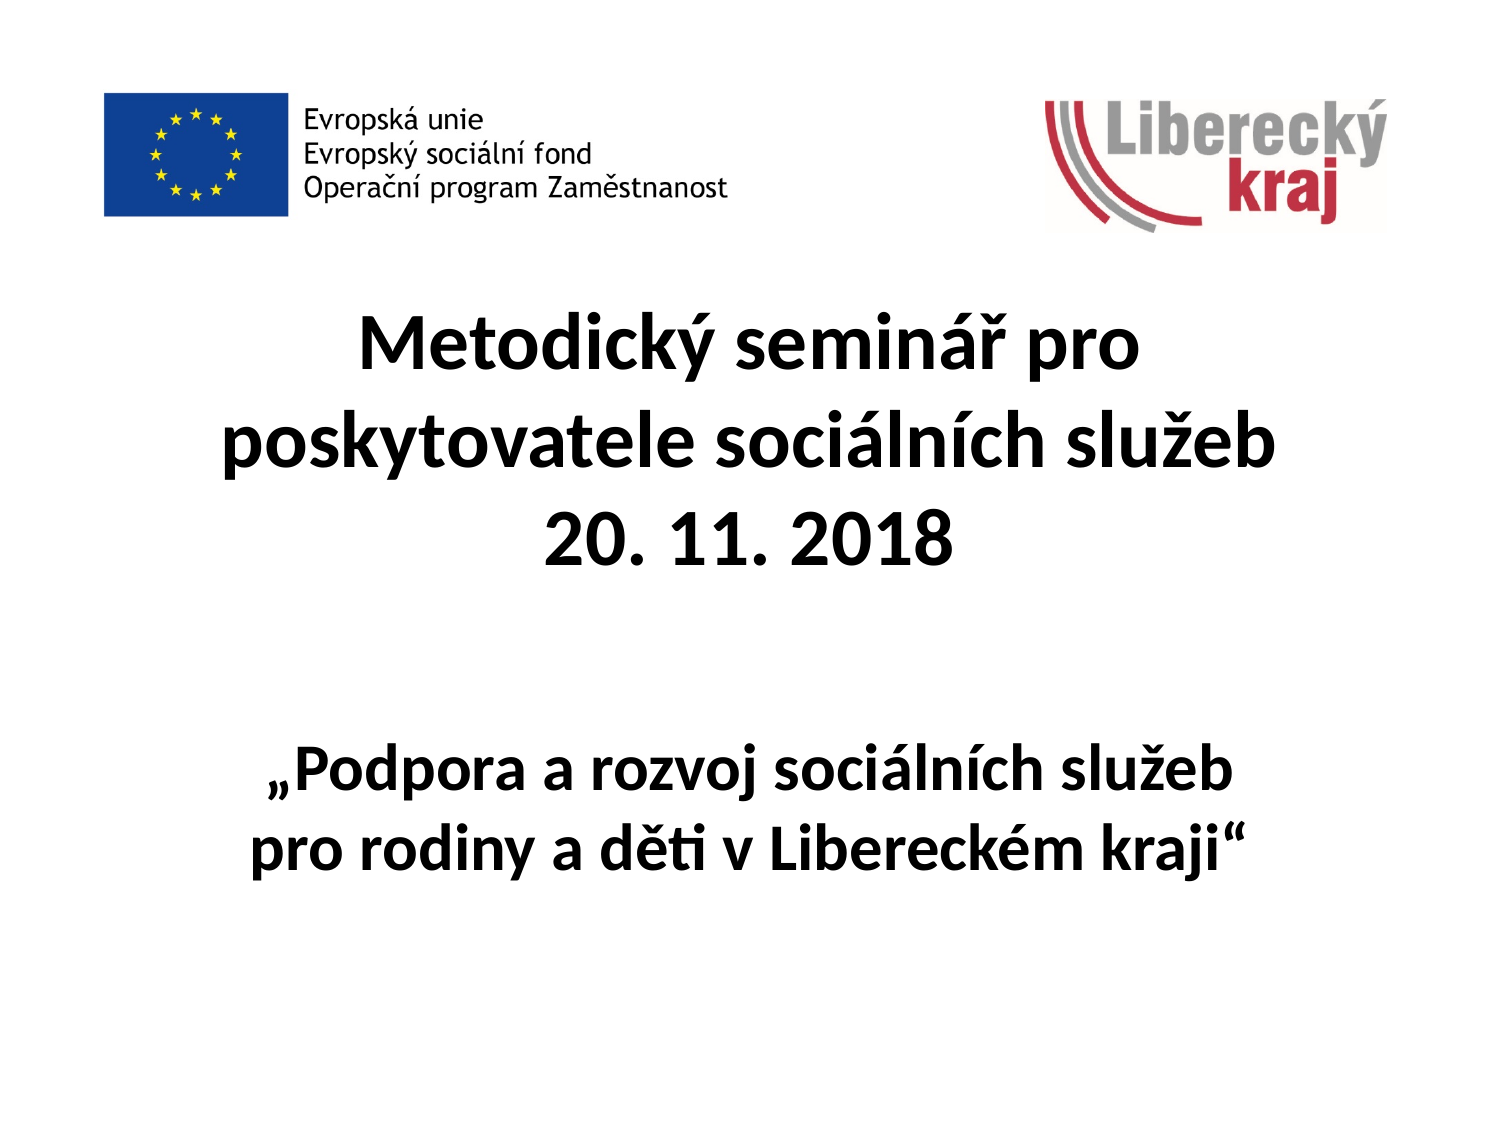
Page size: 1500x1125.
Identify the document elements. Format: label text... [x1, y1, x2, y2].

subtitle „Podpora a rozvoj sociálních služeb pro rodiny a děti v Libereckém kraji“ [225, 716, 1275, 925]
title Metodický seminář pro poskytovatele sociálních služeb 20. 11. 2018 [112, 278, 1388, 591]
picture [100, 89, 728, 221]
picture [1045, 99, 1387, 234]
